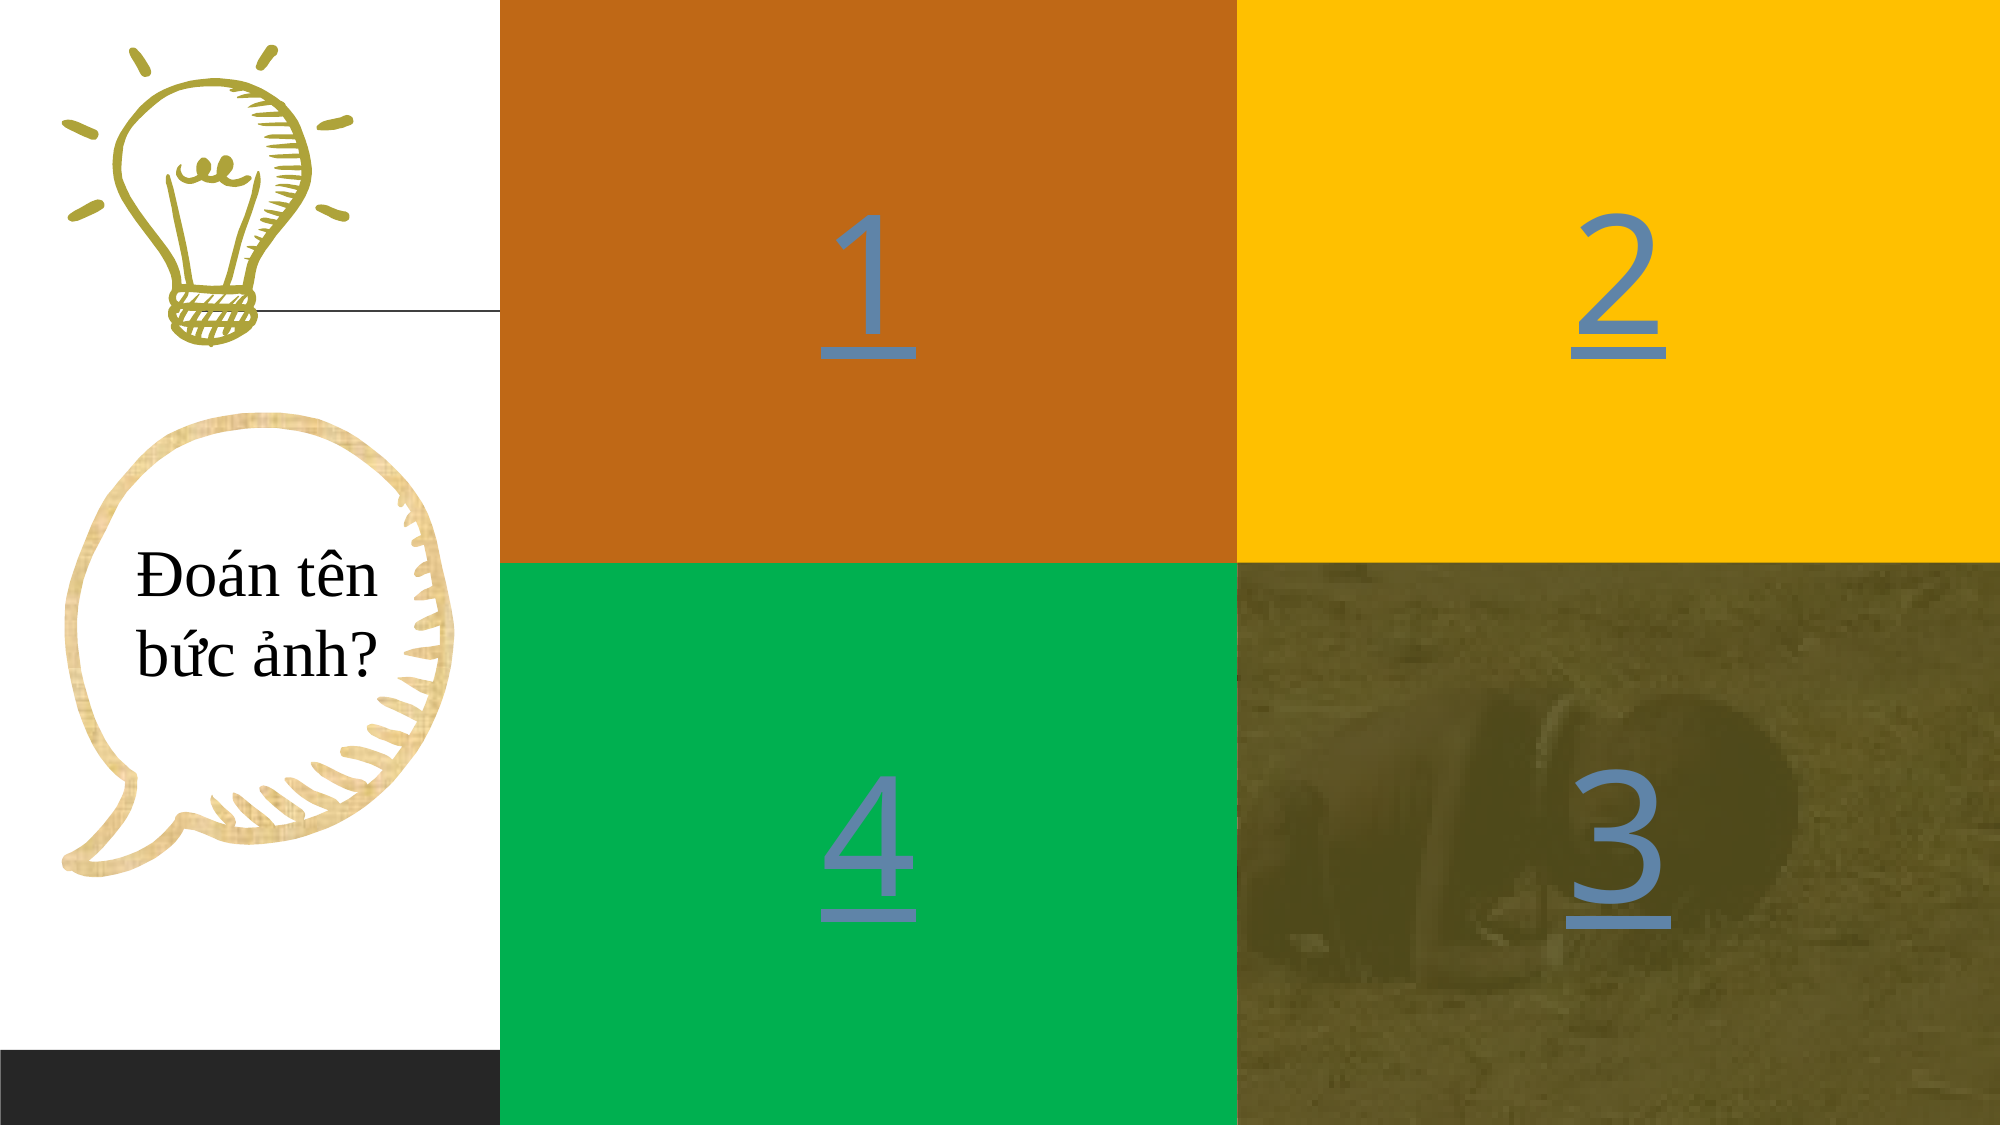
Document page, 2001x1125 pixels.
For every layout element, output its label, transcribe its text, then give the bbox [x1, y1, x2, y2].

text_box [67, 199, 105, 222]
picture [499, 0, 2000, 1125]
text_box [112, 78, 312, 348]
text_box [129, 47, 152, 77]
text_box [61, 119, 99, 140]
text_box [316, 114, 354, 131]
text_box [255, 44, 279, 71]
text_box [61, 412, 455, 878]
text_box Đoán tên bức ảnh? [98, 522, 418, 698]
text_box [315, 204, 350, 222]
